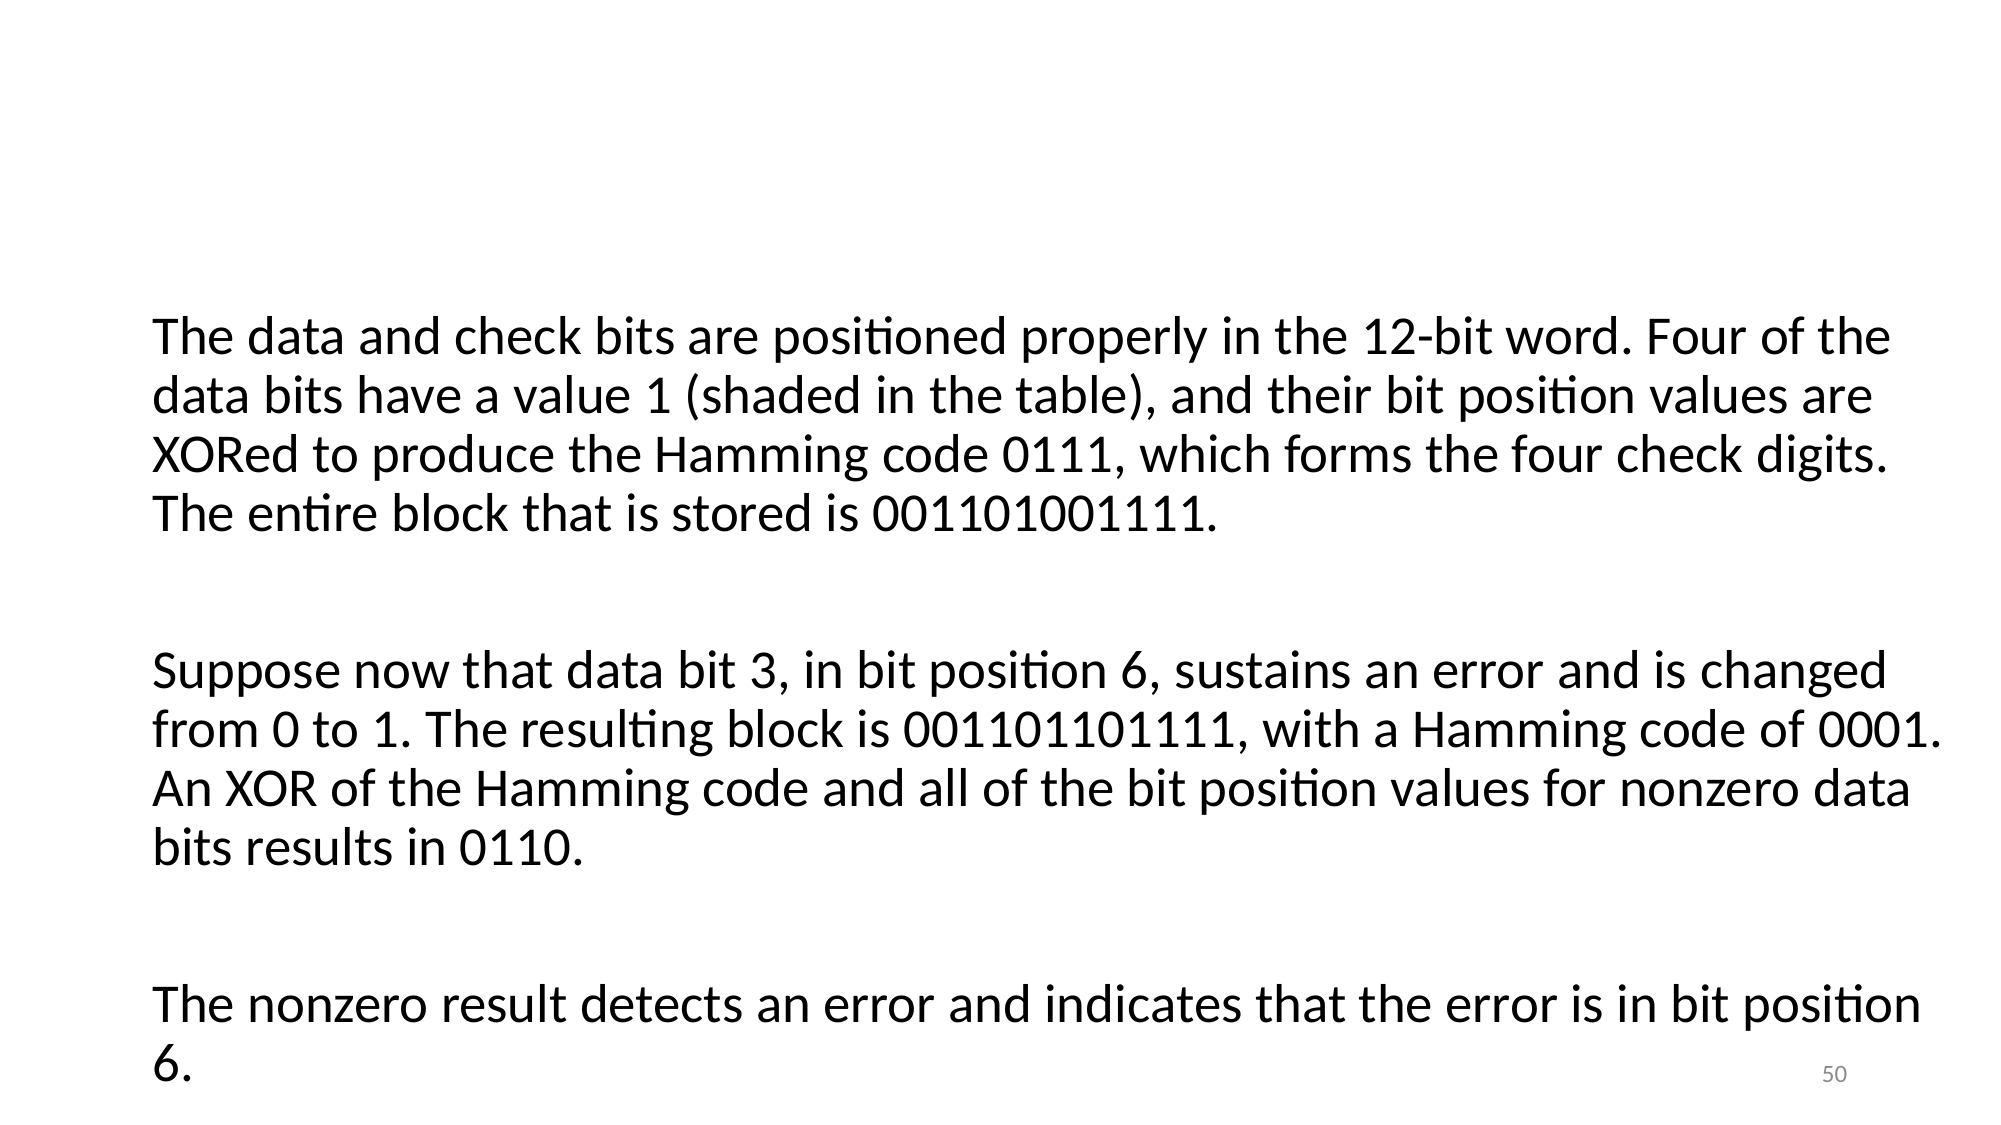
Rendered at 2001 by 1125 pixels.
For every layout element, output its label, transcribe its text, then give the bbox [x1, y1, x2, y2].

list The data and check bits are positioned properly in the 12-bit word. Four of the data bits have a value 1 (shaded in the table), and their bit position values are XORed to produce the Hamming code 0111, which forms the four check digits. The entire block that is stored is 001101001111. Suppose now that data bit 3, in bit position 6, sustains an error and is changed from 0 to 1. The resulting block is 001101101111, with a Hamming code of 0001. An XOR of the Hamming code and all of the bit position values for nonzero data bits results in 0110. The nonzero result detects an error and indicates that the error is in bit position 6. [137, 299, 1981, 1103]
slide_number 50 [1412, 1042, 1863, 1103]
